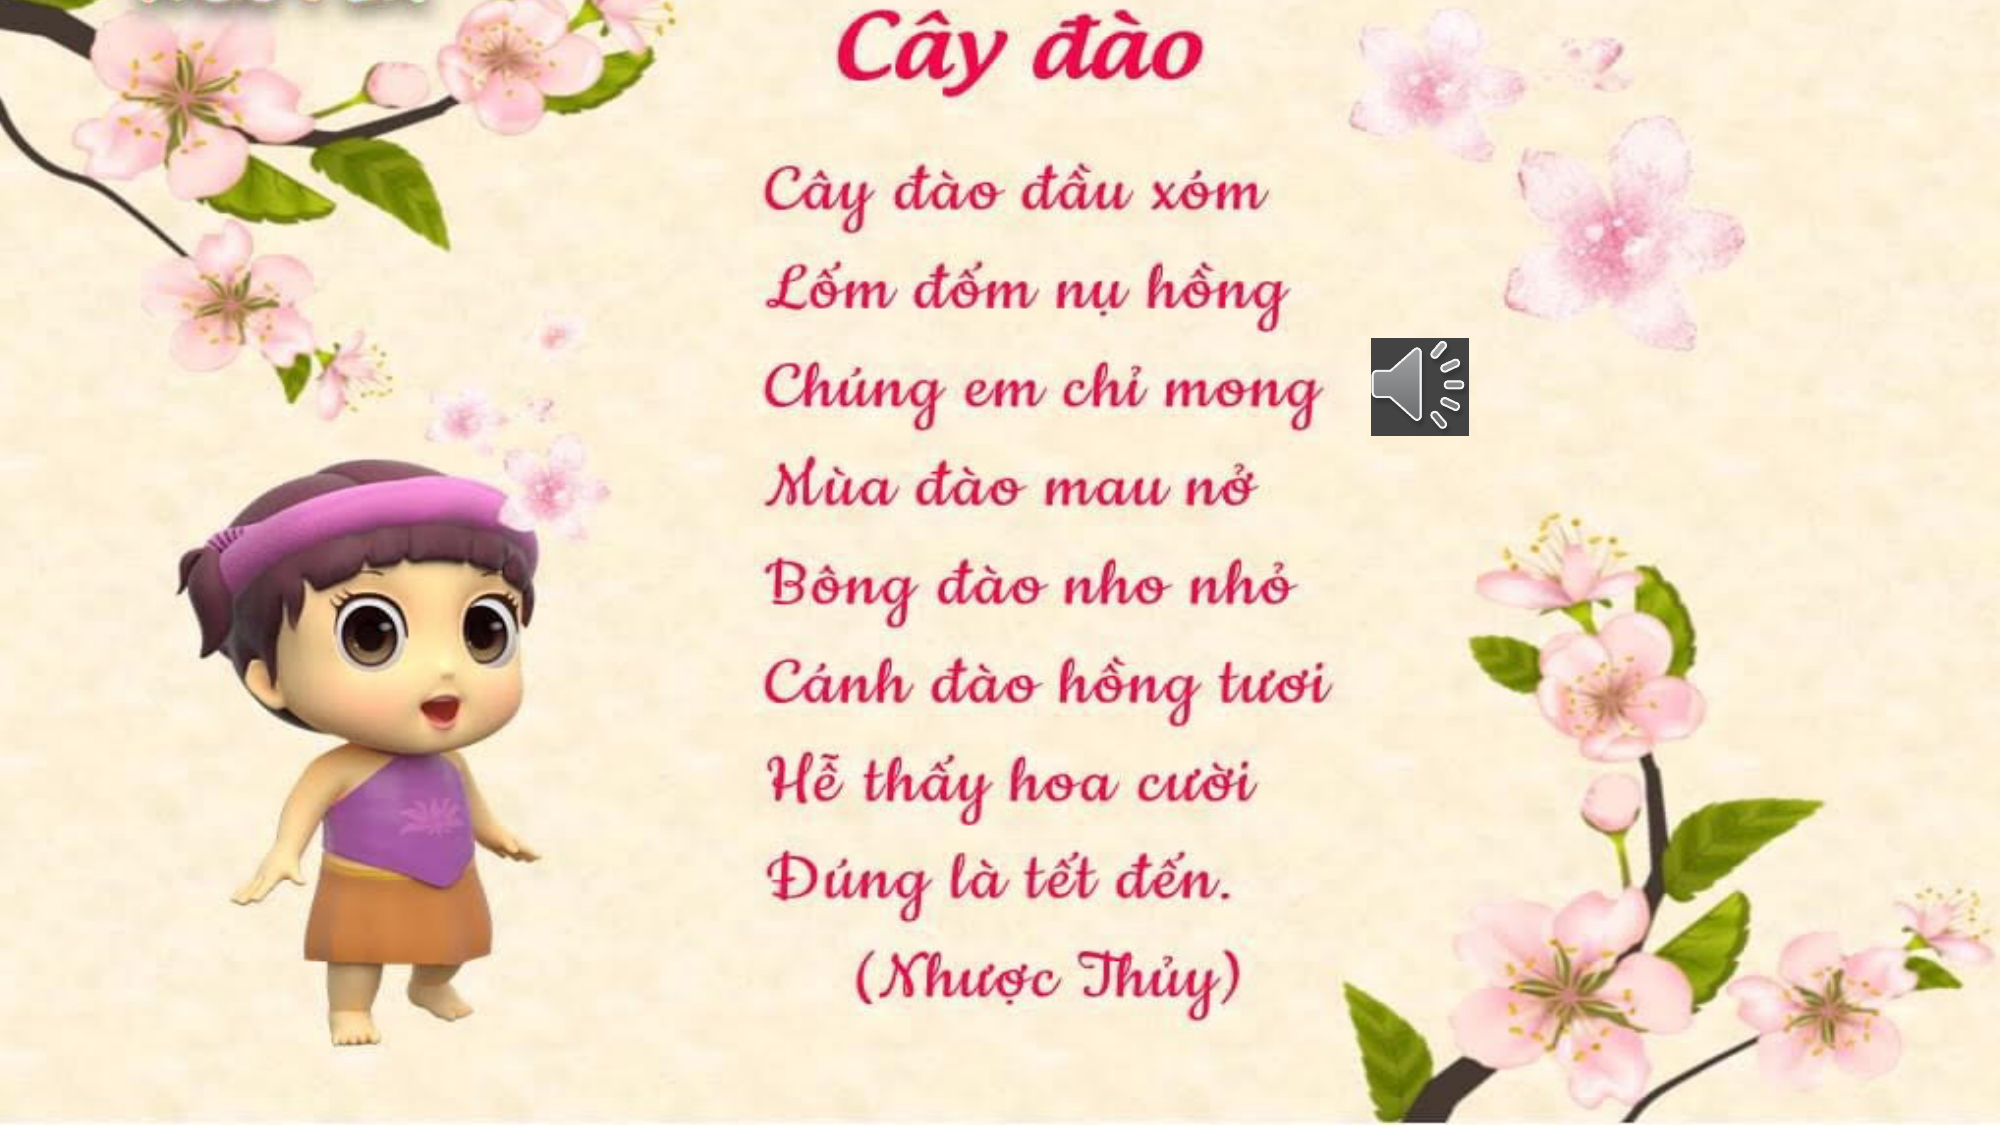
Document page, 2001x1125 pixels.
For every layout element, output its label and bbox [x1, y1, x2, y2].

picture [1370, 337, 1471, 438]
list [0, 0, 2000, 1125]
